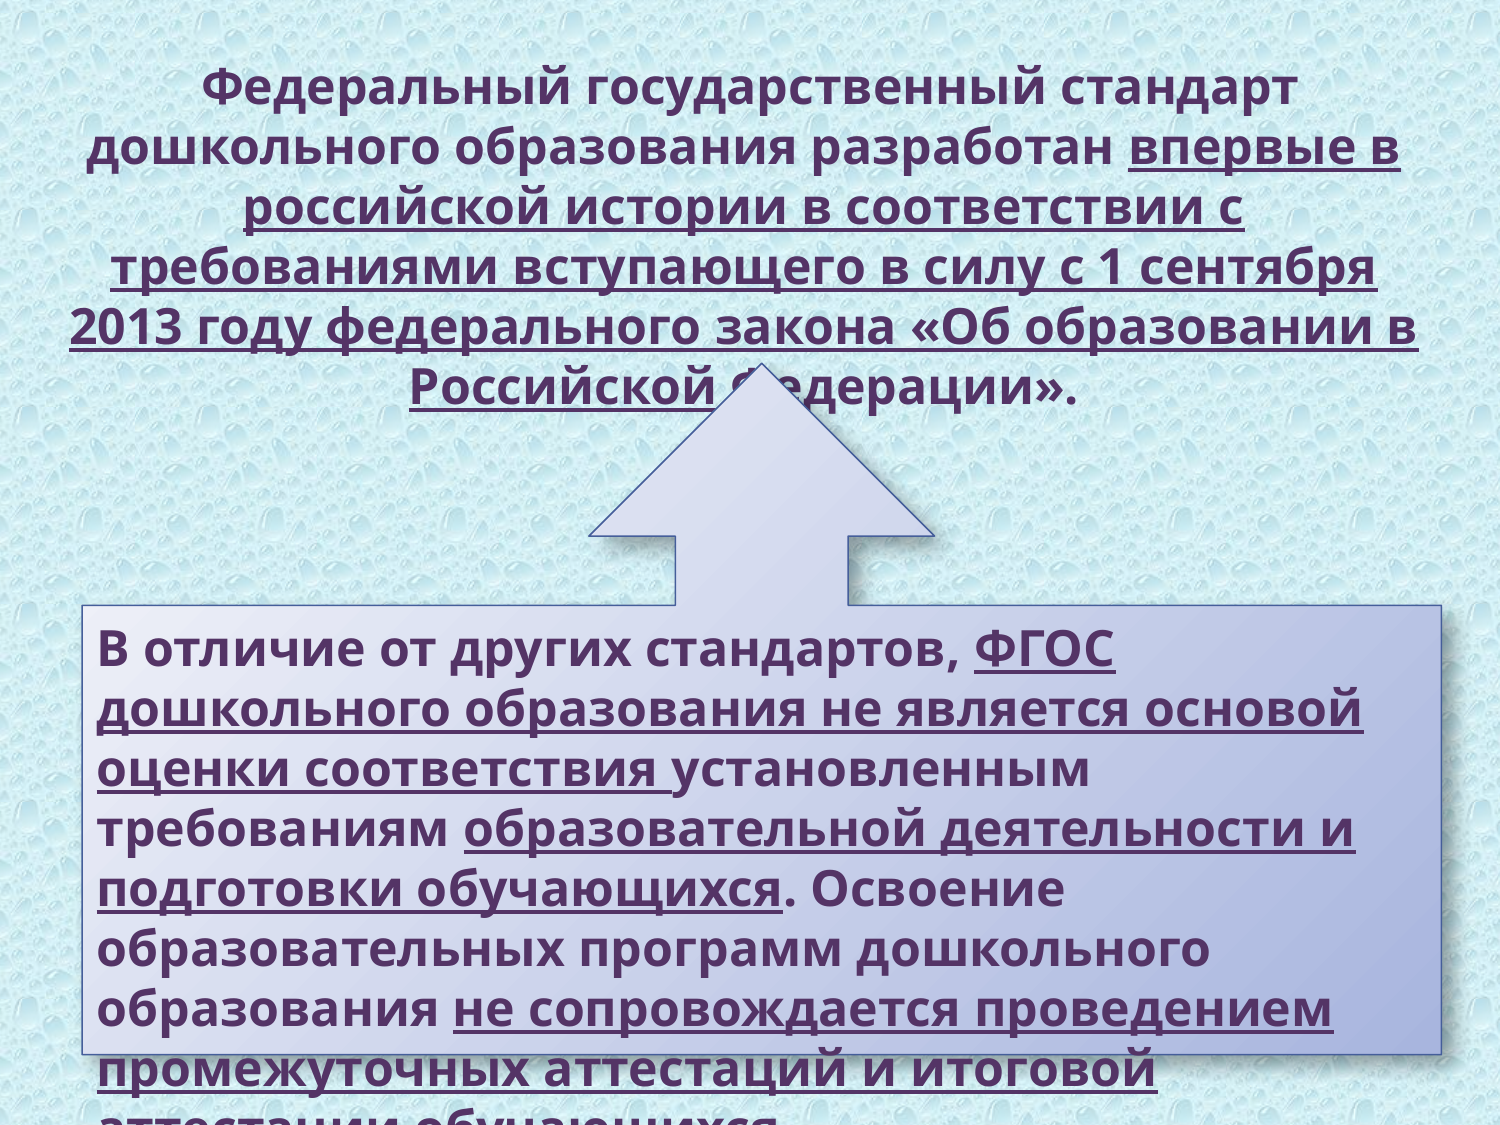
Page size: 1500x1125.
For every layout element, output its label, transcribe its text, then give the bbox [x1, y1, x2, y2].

text_box В отличие от других стандартов, ФГОС дошкольного образования не является основой оценки соответствия установленным требованиям образовательной деятельности и подготовки обучающихся. Освоение образовательных программ дошкольного образования не сопровождается проведением промежуточных аттестаций и итоговой аттестации обучающихся. [81, 609, 1430, 1125]
text_box [81, 362, 1443, 1056]
text_box Федеральный государственный стандарт дошкольного образования разработан впервые в российской истории в соответствии с требованиями вступающего в силу с 1 сентября 2013 году федерального закона «Об образовании в Российской Федерации». [35, 46, 1454, 422]
